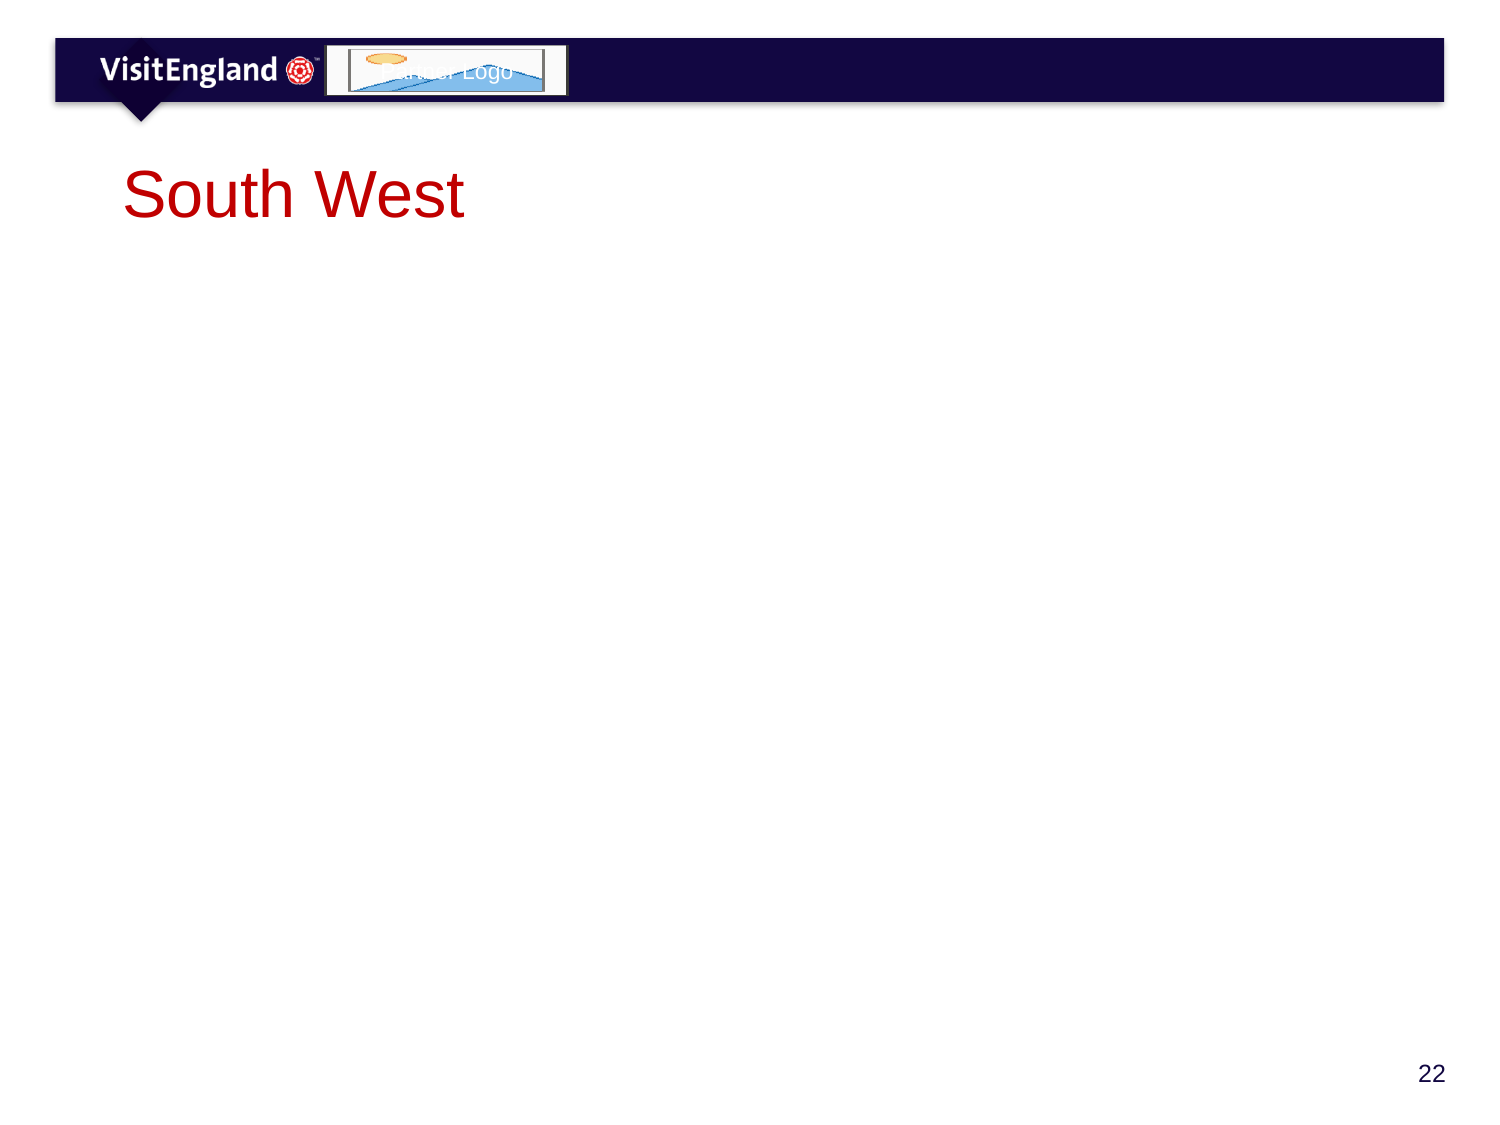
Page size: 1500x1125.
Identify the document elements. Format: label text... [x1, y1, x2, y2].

title South West [107, 143, 1445, 276]
picture [95, 42, 579, 98]
